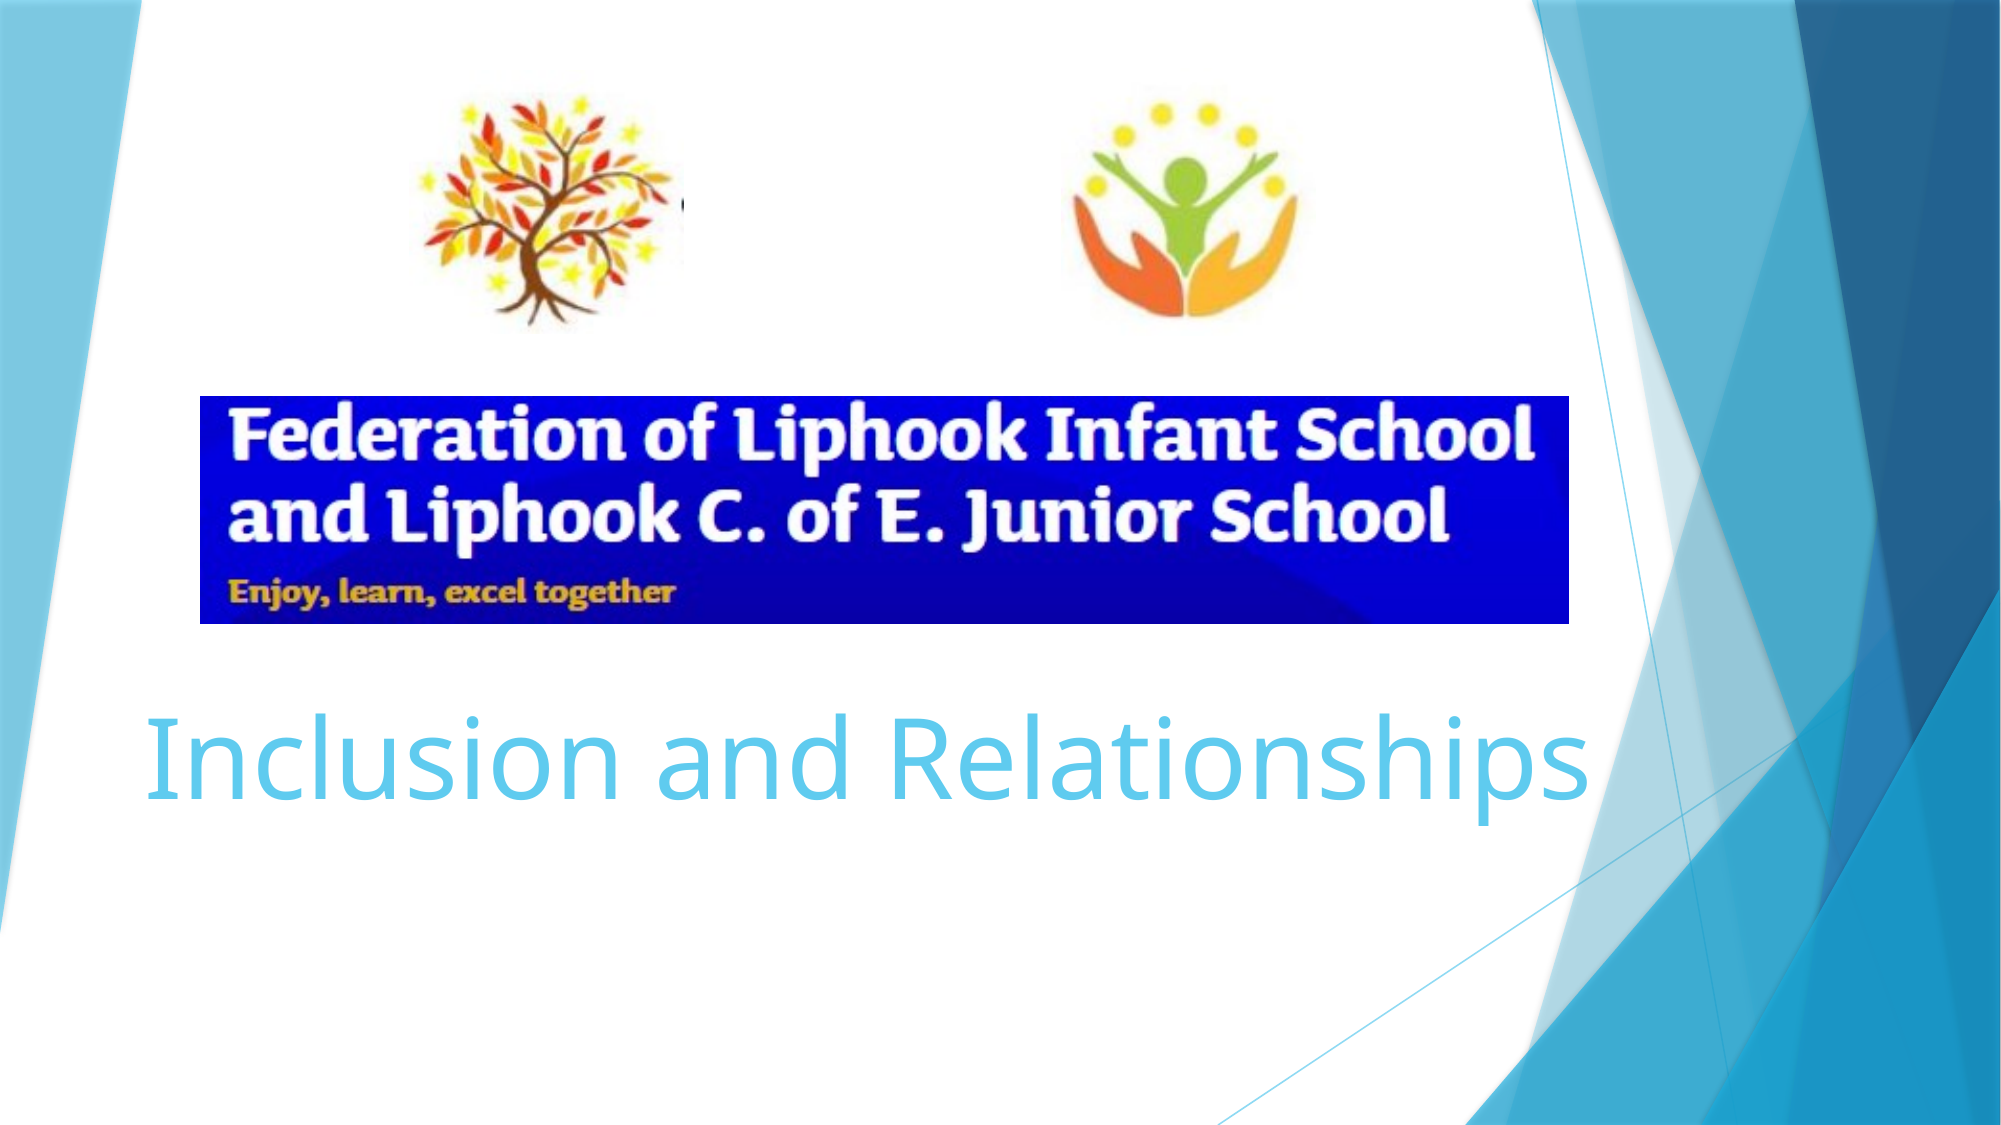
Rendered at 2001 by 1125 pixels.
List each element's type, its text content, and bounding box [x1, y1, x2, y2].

picture [1060, 67, 1317, 337]
picture [408, 70, 685, 335]
title Inclusion and Relationships [94, 664, 1644, 830]
picture [199, 395, 1569, 625]
